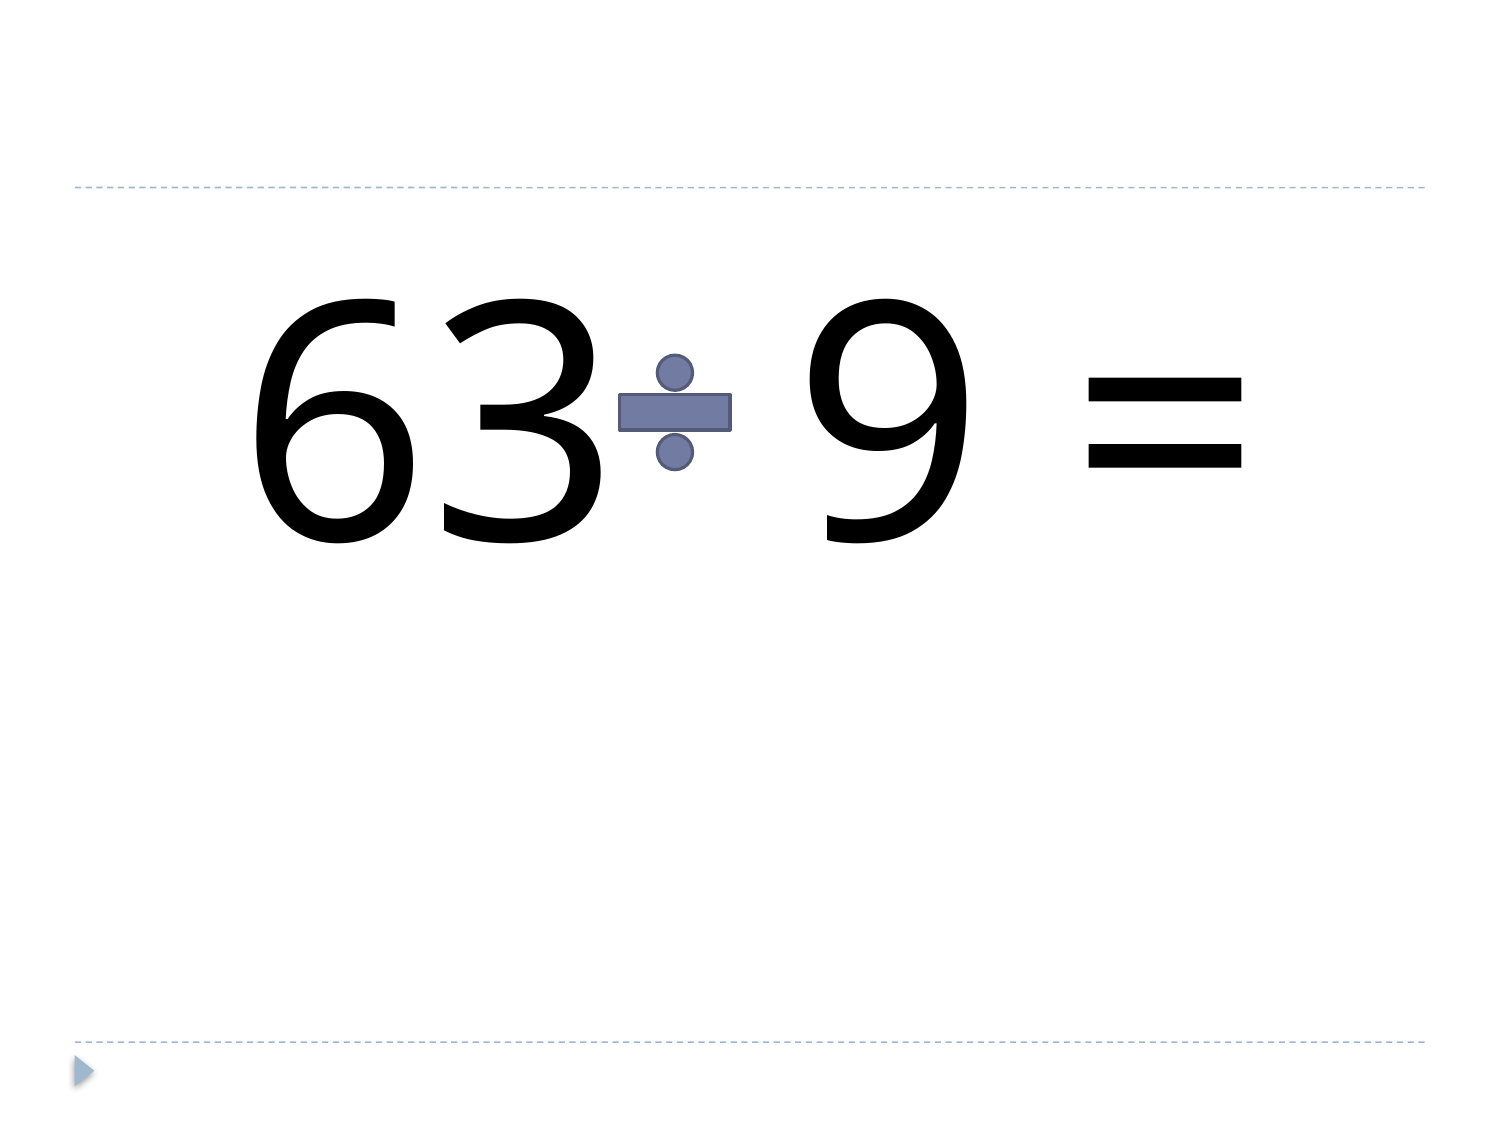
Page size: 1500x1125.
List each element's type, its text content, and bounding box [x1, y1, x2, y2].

text_box [618, 393, 732, 472]
list 63 9 = [75, 200, 1425, 1010]
text_box [655, 353, 695, 392]
